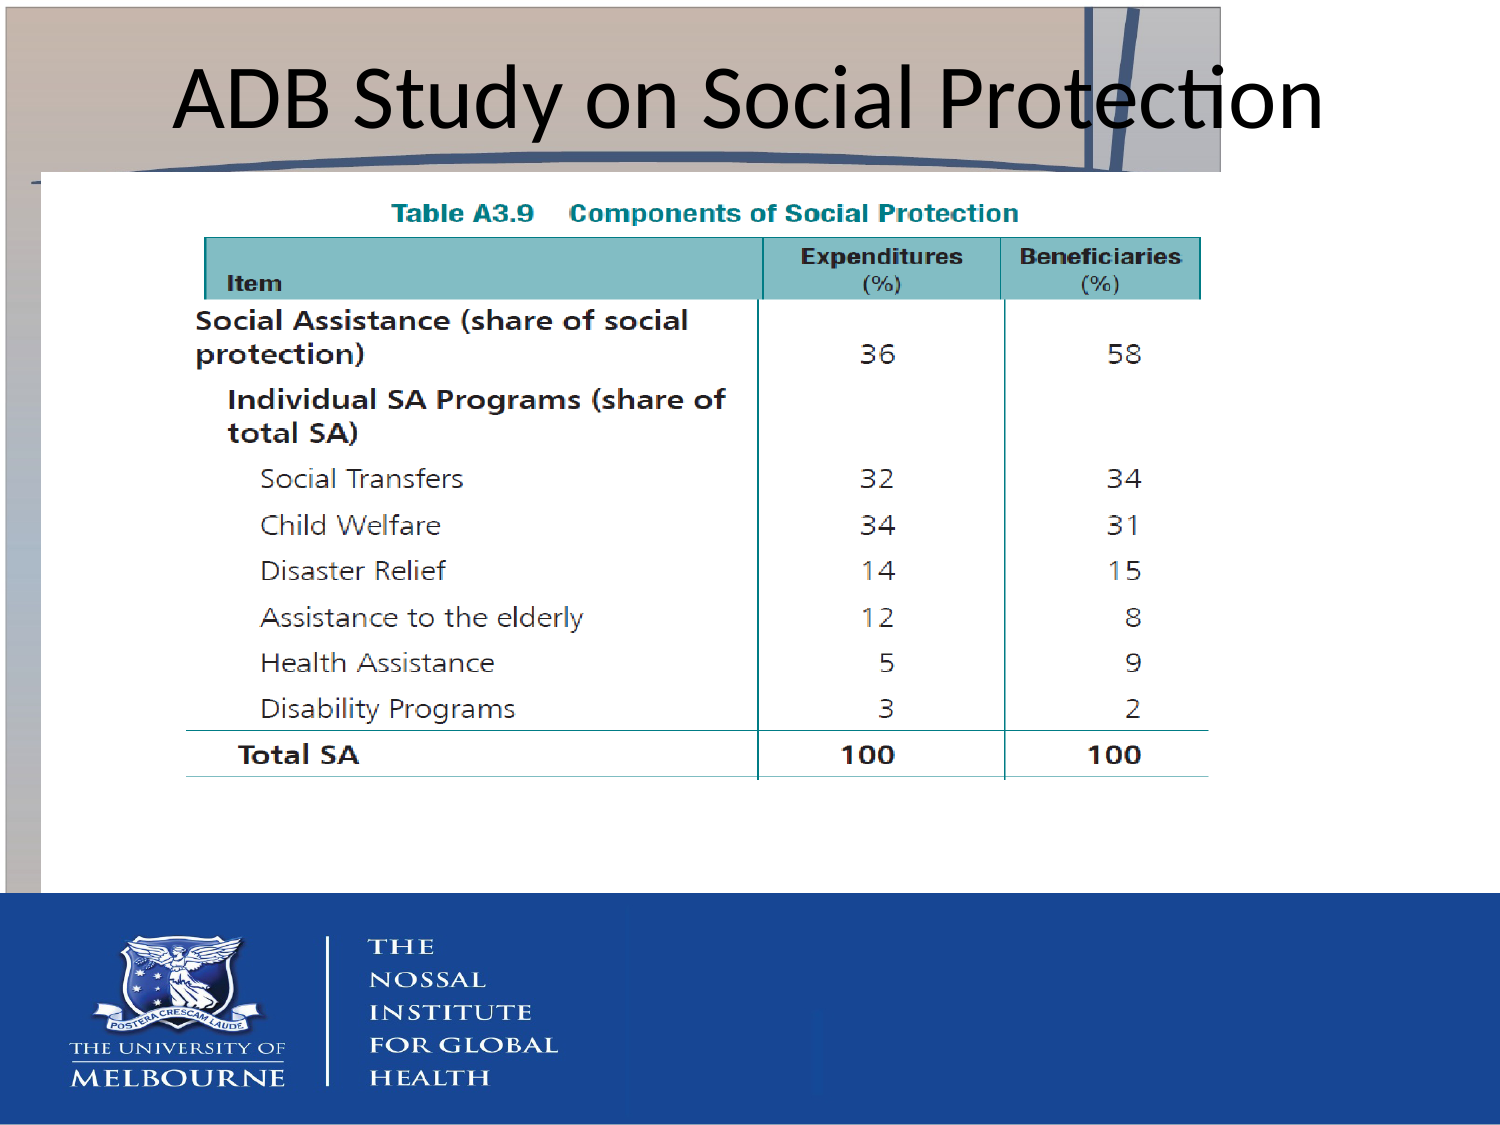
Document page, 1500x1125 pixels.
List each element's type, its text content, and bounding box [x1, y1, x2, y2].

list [40, 172, 1389, 891]
picture [0, 0, 1500, 1125]
title ADB Study on Social Protection [74, 0, 1426, 186]
